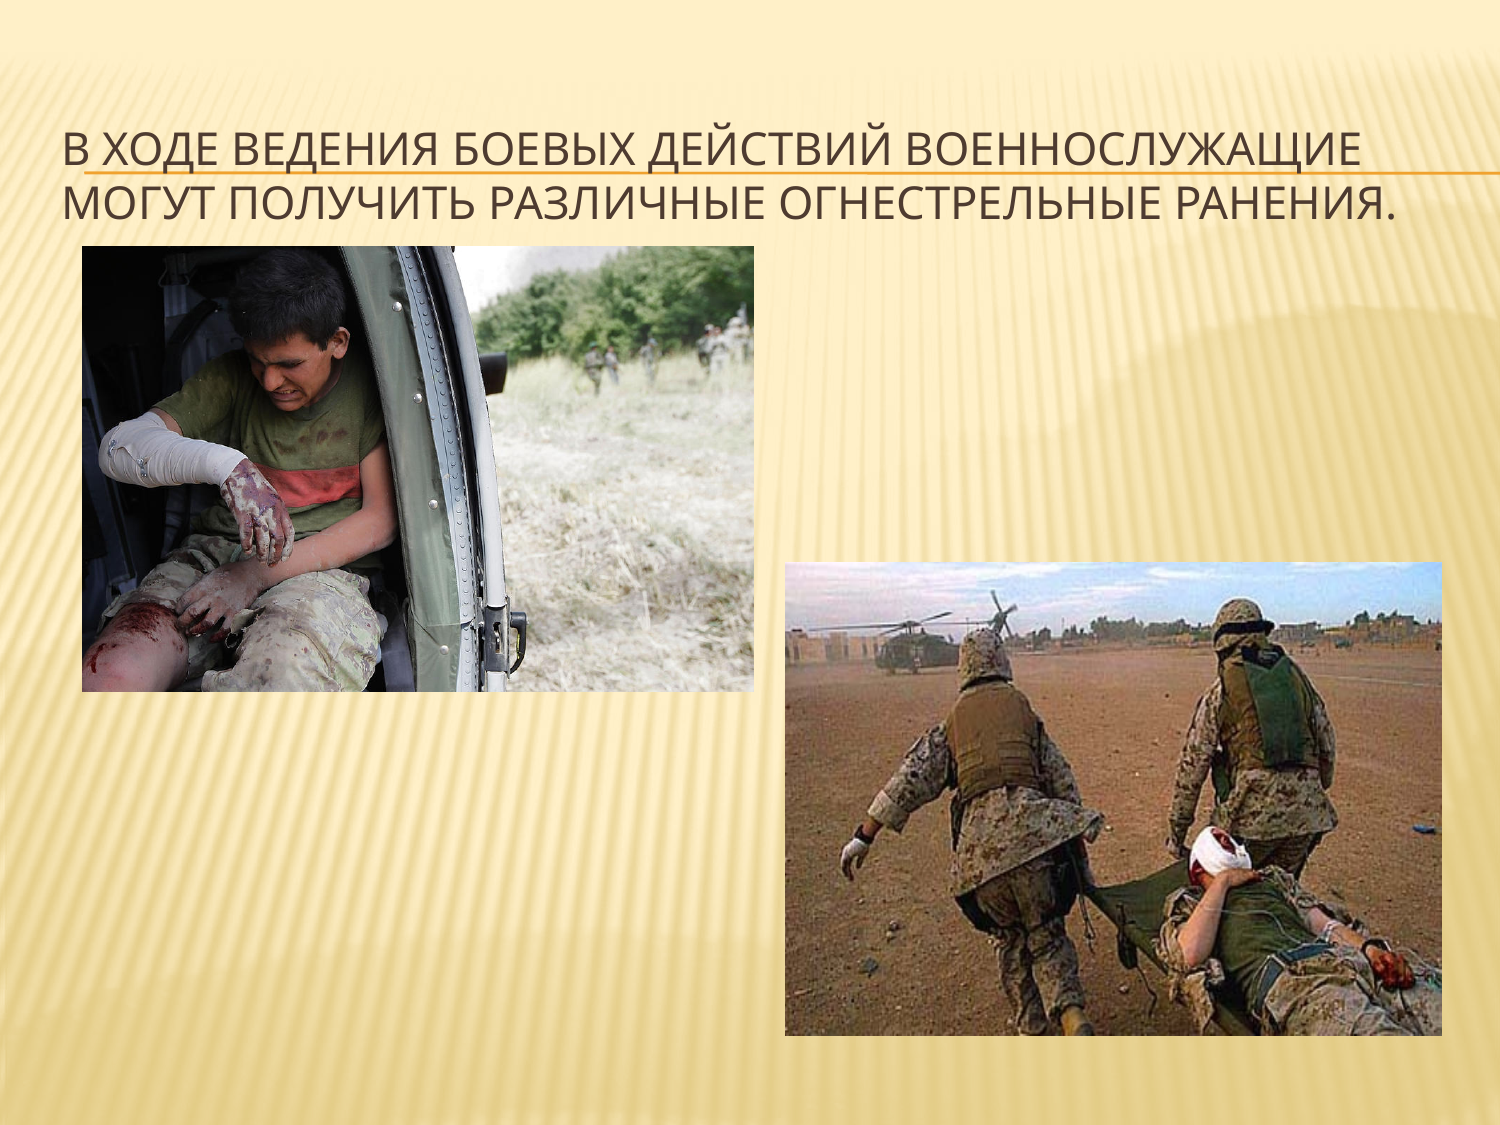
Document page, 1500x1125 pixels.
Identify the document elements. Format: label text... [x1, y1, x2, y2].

title В ходе ведения боевых действий военнослужащие могут получить различные огнестрельные ранения. [46, 105, 1472, 243]
picture [784, 562, 1442, 1036]
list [81, 245, 754, 692]
